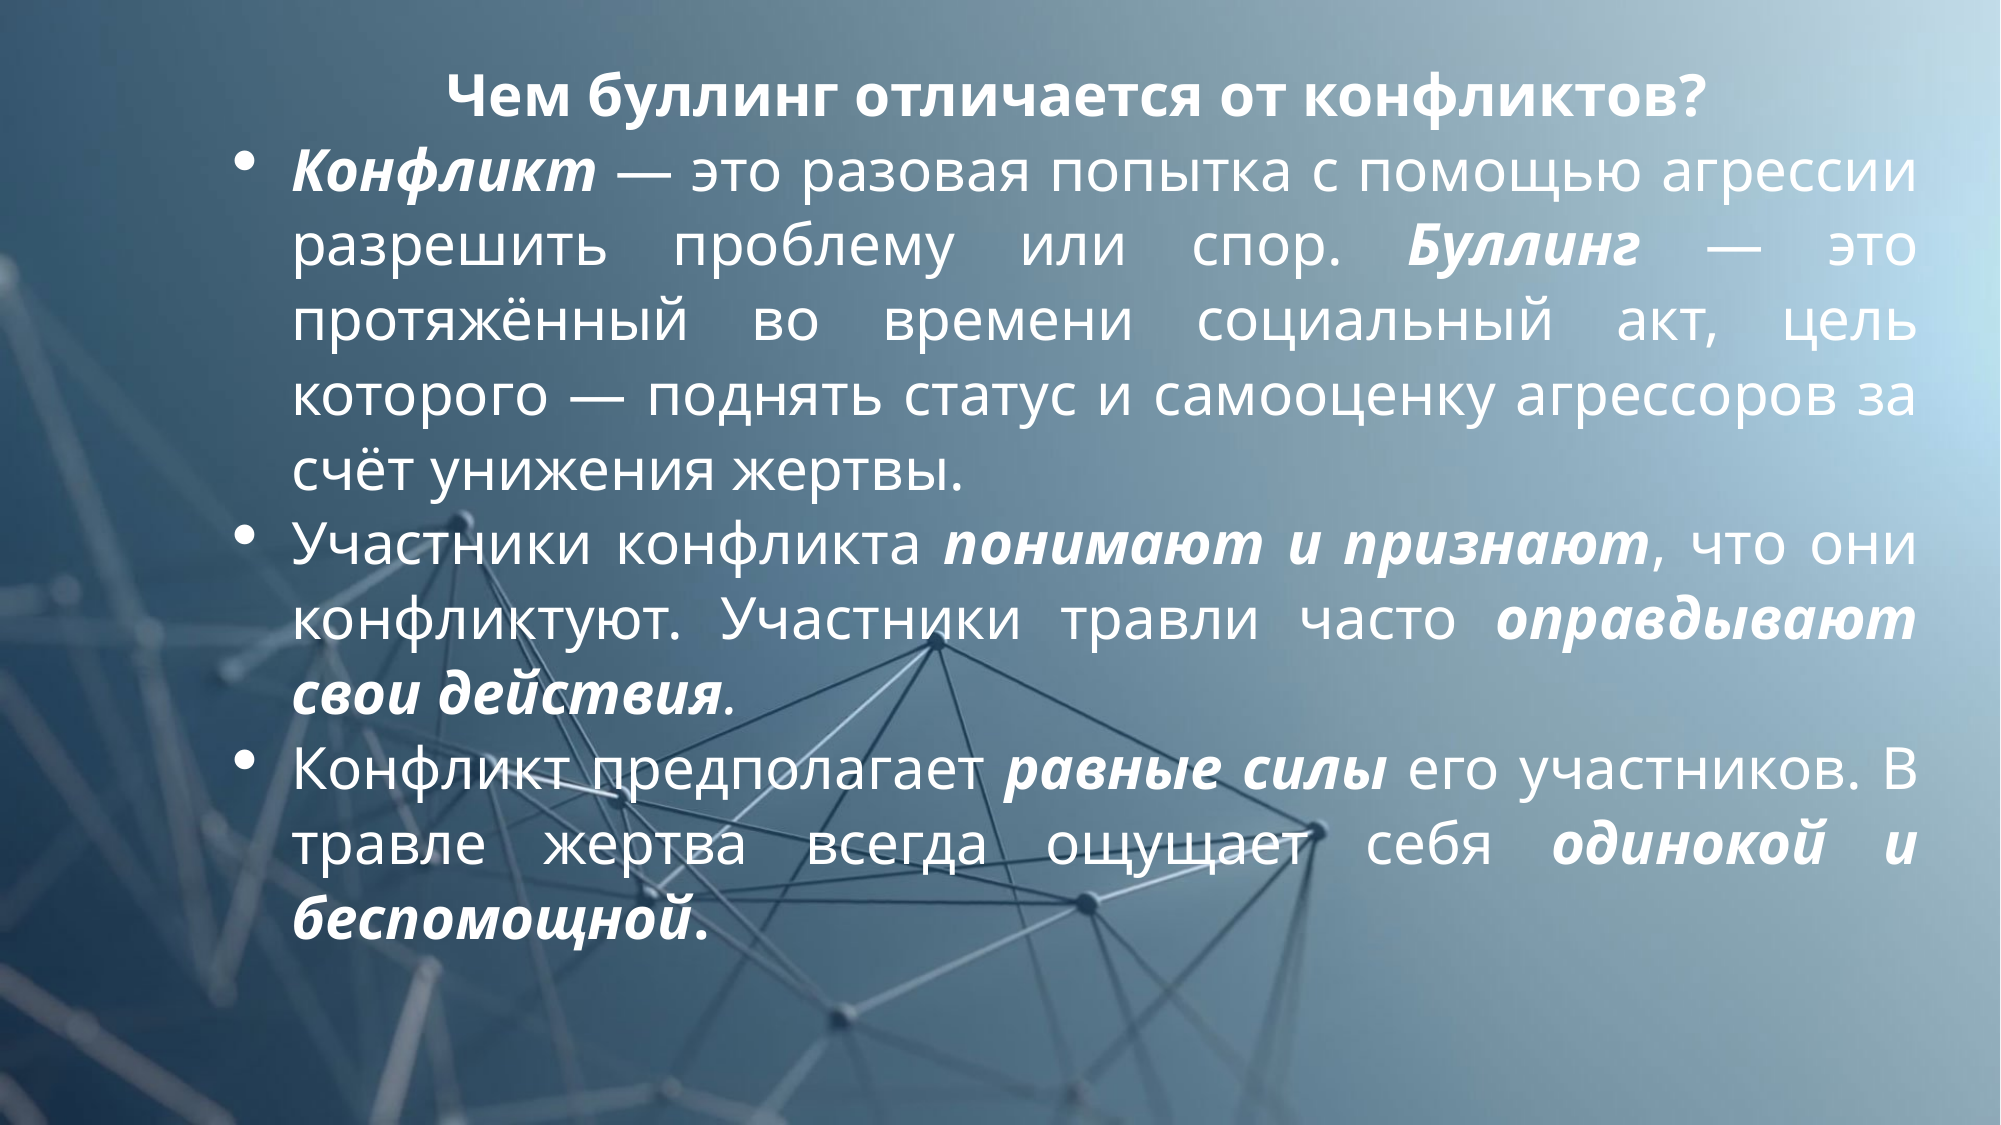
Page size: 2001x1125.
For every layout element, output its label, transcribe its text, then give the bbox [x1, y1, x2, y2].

picture [0, 0, 2001, 1125]
text_box Чем буллинг отличается от конфликтов? Конфликт — это разовая попытка с помощью агрессии разрешить проблему или спор. Буллинг — это протяжённый во времени социальный акт, цель которого — поднять статус и самооценку агрессоров за счёт унижения жертвы. Участники конфликта понимают и признают, что они конфликтуют. Участники травли часто оправдывают свои действия. Конфликт предполагает равные силы его участников. В травле жертва всегда ощущает себя одинокой и беспомощной. [220, 45, 1934, 959]
